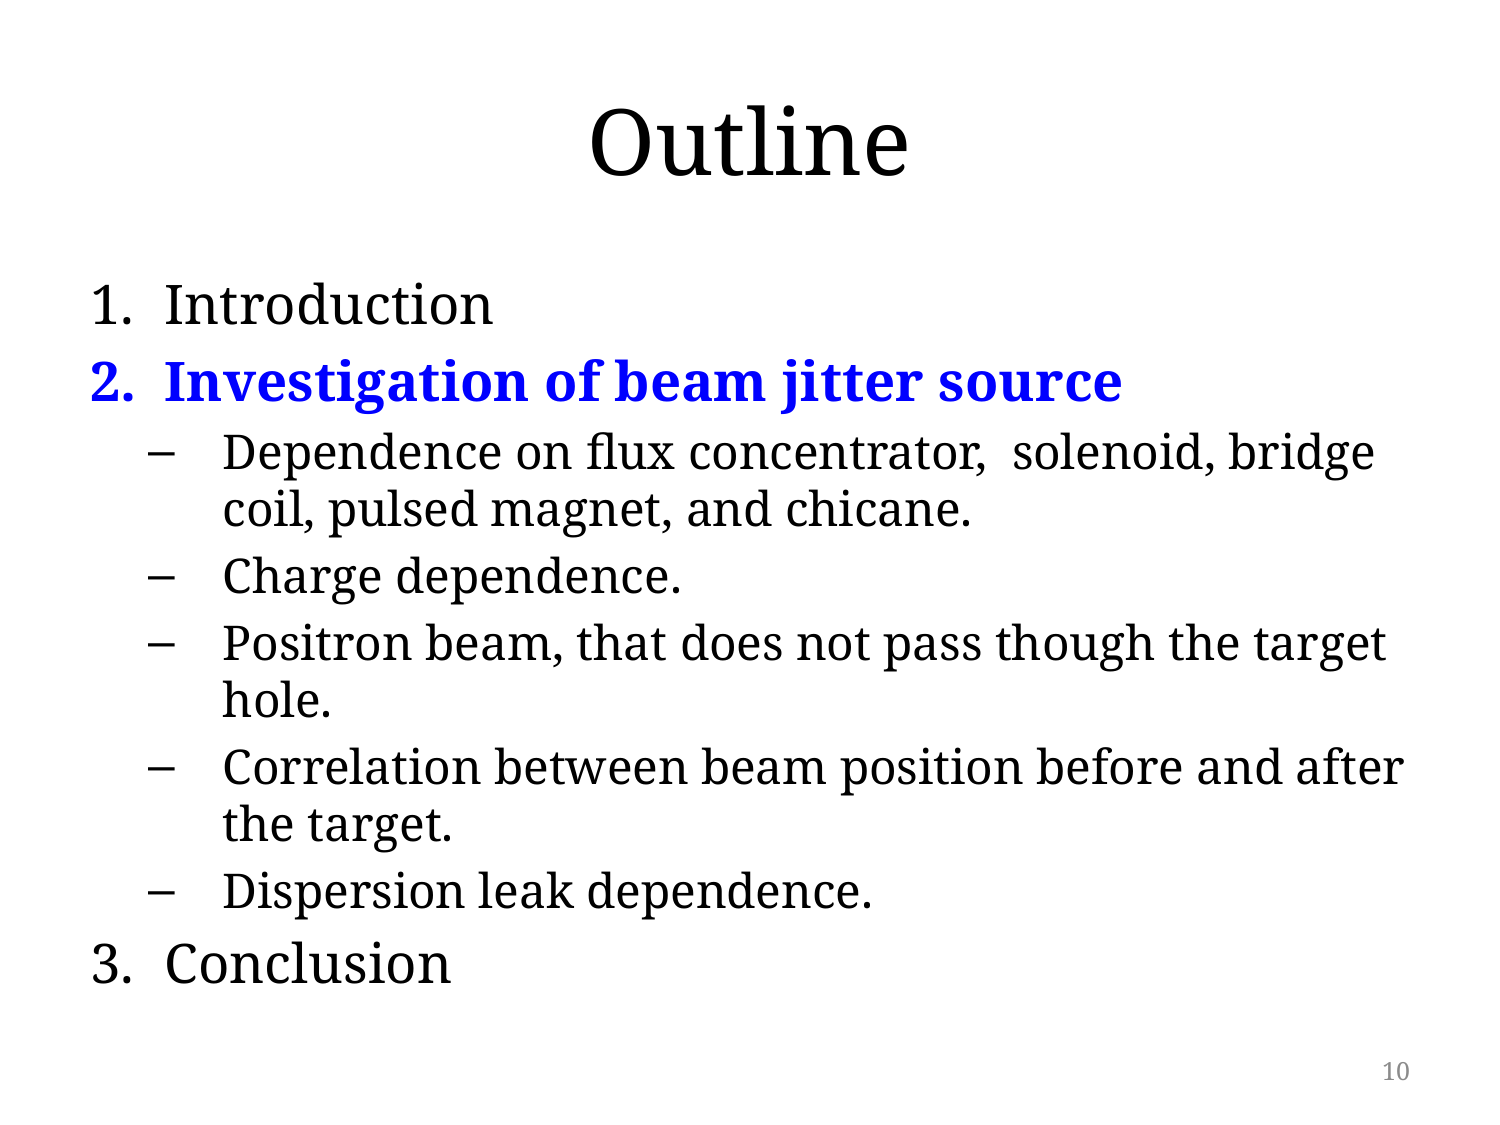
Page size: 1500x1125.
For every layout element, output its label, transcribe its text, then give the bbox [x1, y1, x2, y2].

slide_number 10 [1074, 1042, 1425, 1103]
list Introduction Investigation of beam jitter source Dependence on flux concentrator, solenoid, bridge coil, pulsed magnet, and chicane. Charge dependence. Positron beam, that does not pass though the target hole. Correlation between beam position before and after the target. Dispersion leak dependence. Conclusion [75, 262, 1425, 1005]
title Outline [75, 45, 1425, 233]
